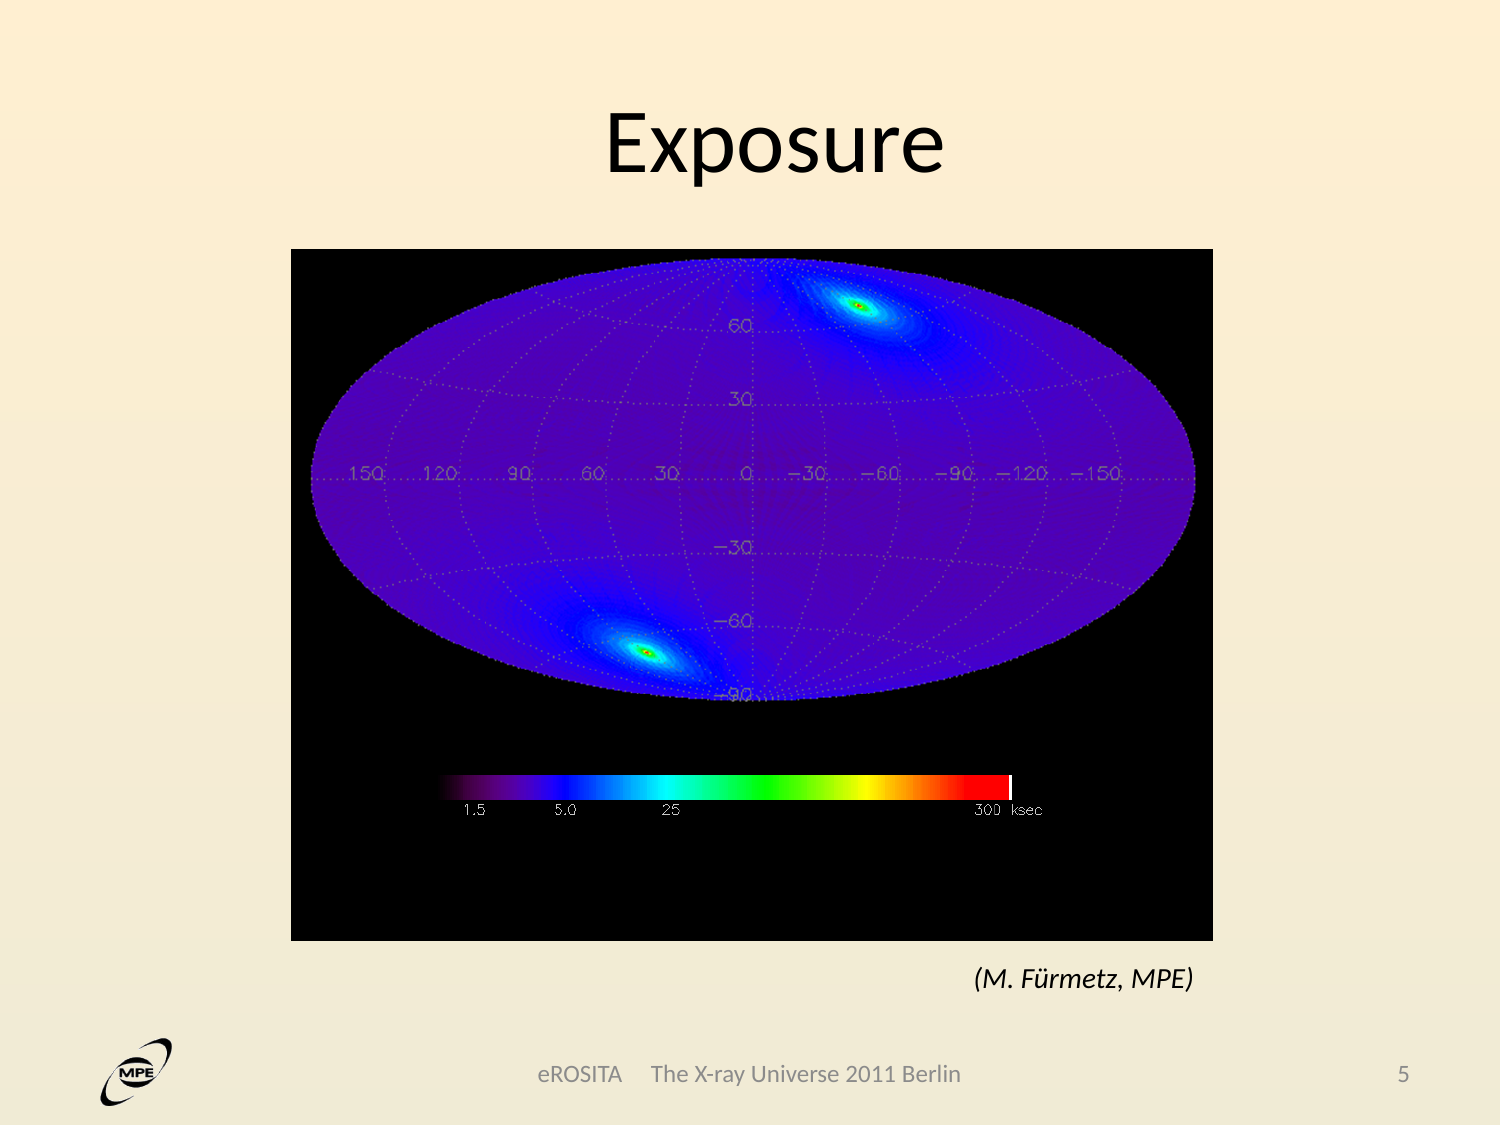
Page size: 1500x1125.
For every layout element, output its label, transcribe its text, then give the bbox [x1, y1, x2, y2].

picture [100, 1038, 172, 1106]
picture [291, 249, 1213, 941]
text_box (M. Fürmetz, MPE) [973, 950, 1213, 1005]
slide_number 5 [1340, 1042, 1425, 1103]
footer eROSITA The X-ray Universe 2011 Berlin [301, 1042, 1199, 1103]
text_box Exposure [589, 73, 962, 199]
